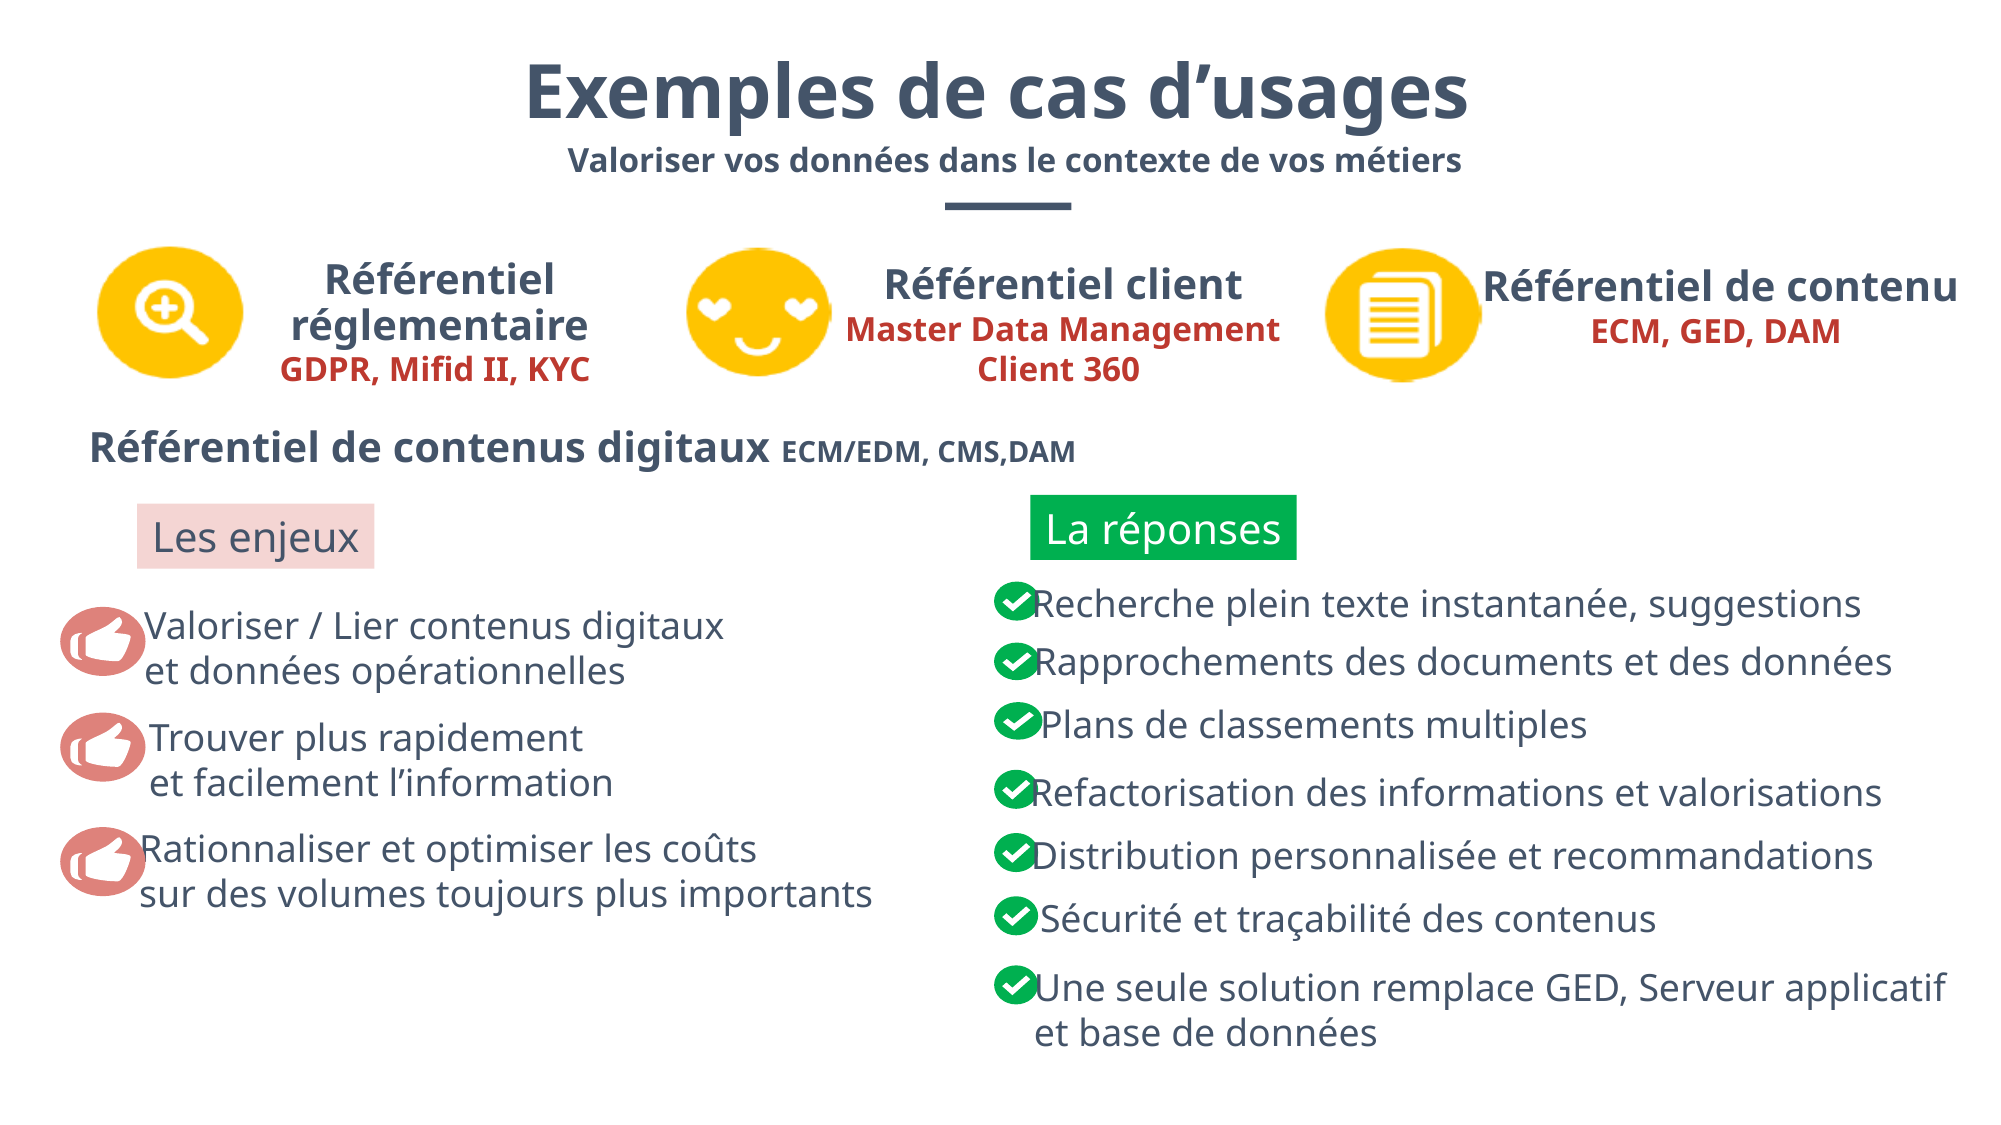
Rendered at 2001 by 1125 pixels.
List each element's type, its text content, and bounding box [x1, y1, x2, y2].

text_box Les enjeux [137, 503, 375, 569]
text_box [85, 722, 131, 767]
text_box [994, 896, 1024, 936]
text_box [994, 769, 1014, 809]
text_box [60, 606, 146, 676]
text_box [60, 827, 146, 897]
text_box Référentiel de contenus digitaux ECM/EDM, CMS,DAM [73, 416, 1094, 478]
text_box Trouver plus rapidement et facilement l’information [134, 706, 630, 812]
text_box Rationnaliser et optimiser les coûts sur des volumes toujours plus importants [124, 817, 889, 923]
text_box [994, 581, 1016, 621]
picture [1315, 238, 1496, 388]
text_box Une seule solution remplace GED, Serveur applicatif et base de données [1018, 956, 1962, 1062]
text_box [994, 642, 1018, 681]
text_box Référentiel de contenu ECM, GED, DAM [1496, 256, 1983, 358]
text_box Refactorisation des informations et valorisations [1014, 761, 1899, 821]
text_box [85, 617, 131, 662]
text_box [70, 853, 83, 880]
text_box Distribution personnalisée et recommandations [1015, 824, 1890, 885]
text_box Référentiel réglementaire GDPR, Mifid II, KYC [195, 249, 684, 396]
text_box La réponses [1030, 494, 1297, 560]
text_box [70, 738, 83, 766]
text_box Valoriser / Lier contenus digitaux et données opérationnelles [129, 594, 750, 700]
text_box [994, 833, 1015, 872]
text_box Recherche plein texte instantanée, suggestions [1016, 572, 1878, 633]
text_box [994, 702, 1025, 740]
text_box [60, 712, 146, 782]
picture [676, 238, 843, 383]
text_box Rapprochements des documents et des données [1018, 630, 1909, 691]
picture [91, 235, 253, 384]
text_box Sécurité et traçabilité des contenus [1024, 887, 1673, 948]
text_box Référentiel client Master Data Management Client 360 [807, 250, 1319, 396]
text_box [994, 965, 1018, 1005]
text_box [13, 39, 2000, 211]
text_box [85, 837, 131, 882]
text_box [70, 632, 83, 660]
text_box Plans de classements multiples [1025, 693, 1604, 754]
